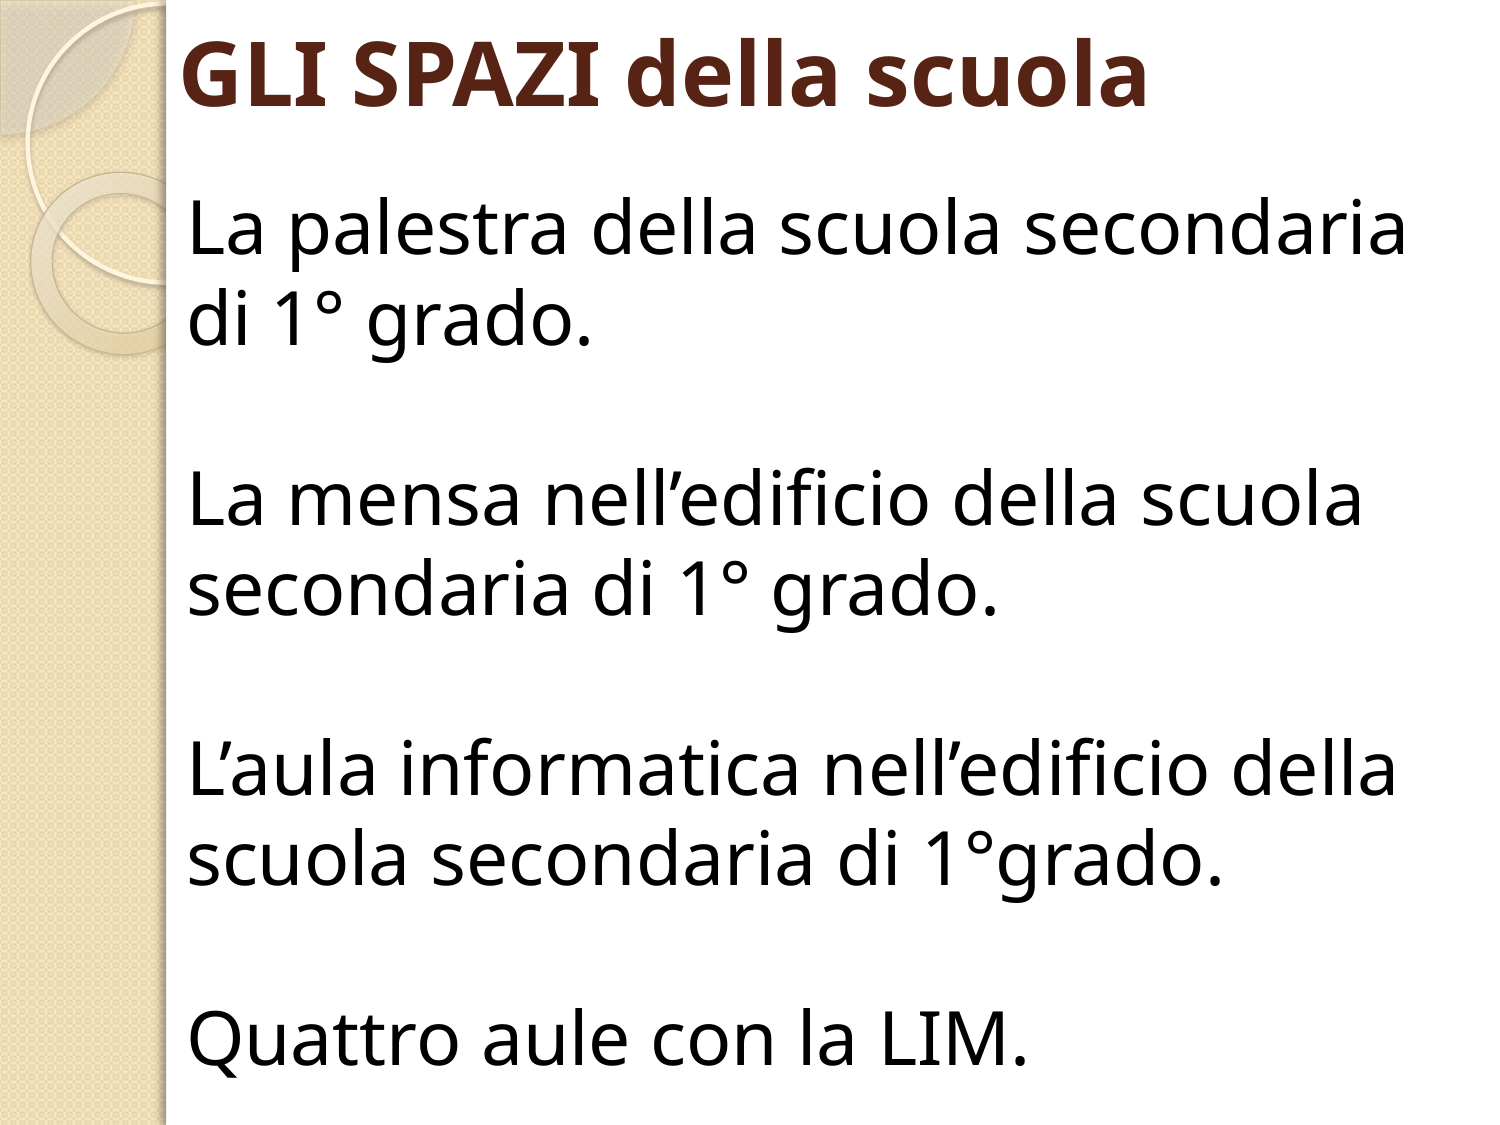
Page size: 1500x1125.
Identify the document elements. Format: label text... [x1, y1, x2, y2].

text_box La palestra della scuola secondaria di 1° grado. La mensa nell’edificio della scuola secondaria di 1° grado. L’aula informatica nell’edificio della scuola secondaria di 1°grado. Quattro aule con la LIM. [171, 172, 1453, 1088]
title GLI SPAZI della scuola [164, 0, 1500, 141]
